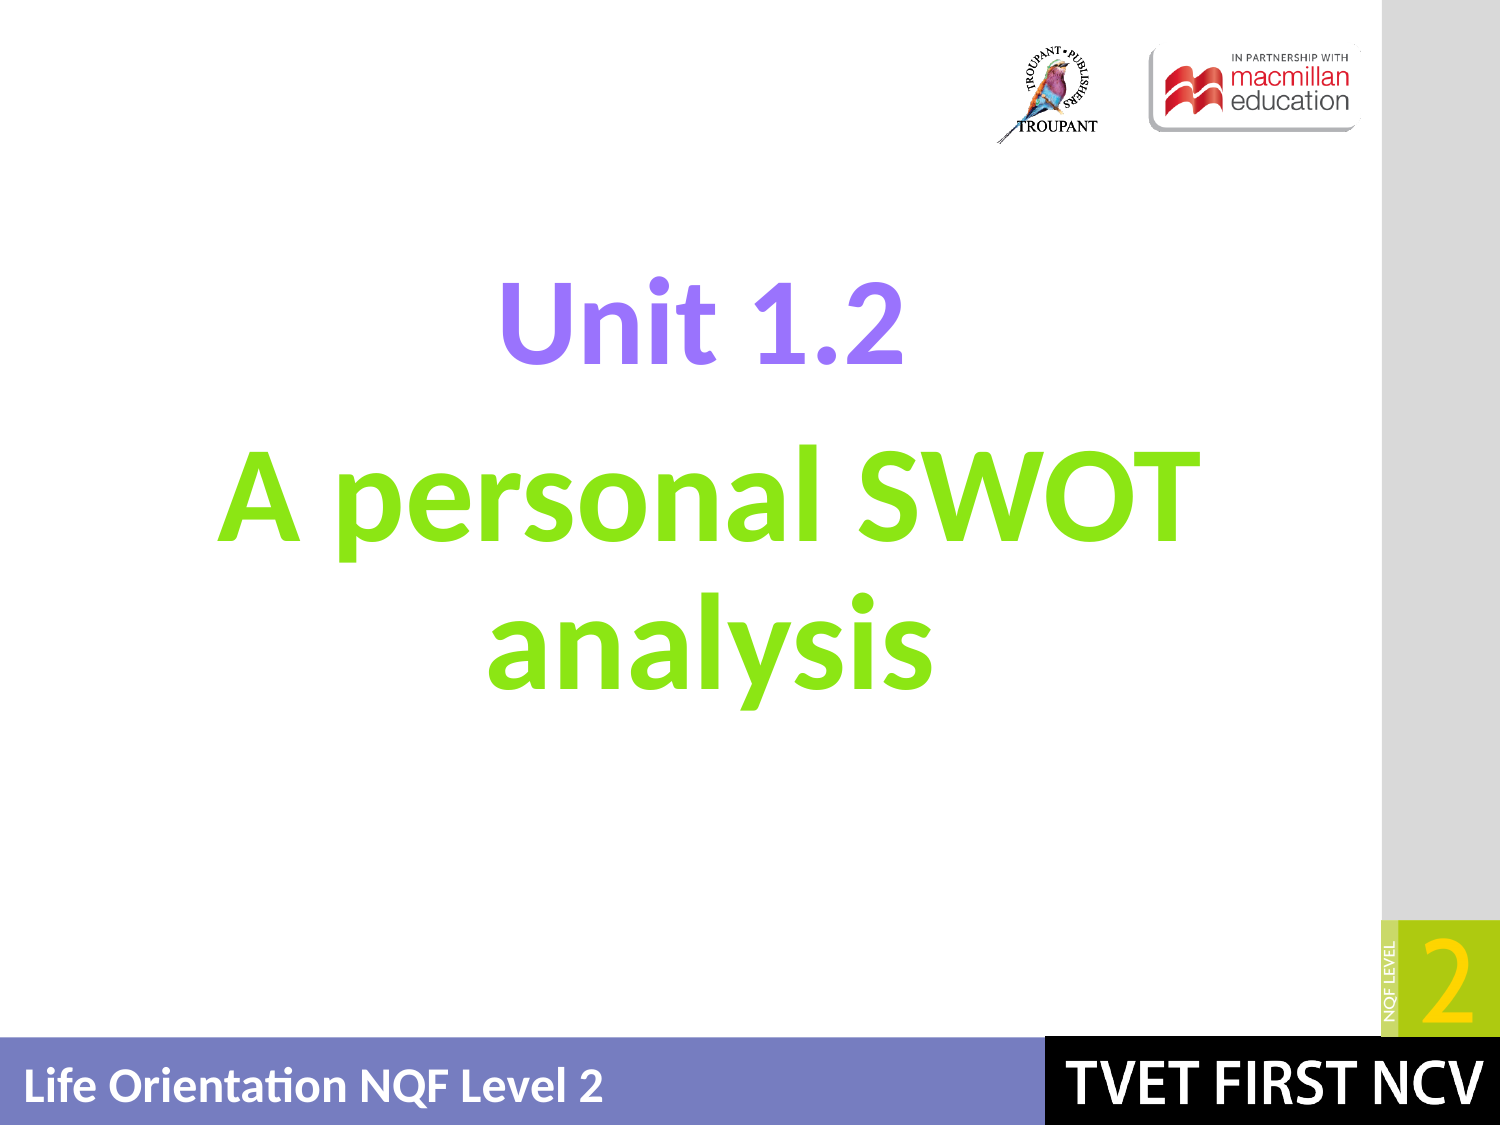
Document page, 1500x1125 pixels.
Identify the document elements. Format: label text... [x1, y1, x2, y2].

list Unit 1.2 [52, 249, 1351, 419]
picture [1381, 920, 1500, 1037]
picture [1065, 1050, 1484, 1120]
title A personal SWOT analysis [52, 202, 1368, 727]
picture [994, 42, 1361, 147]
